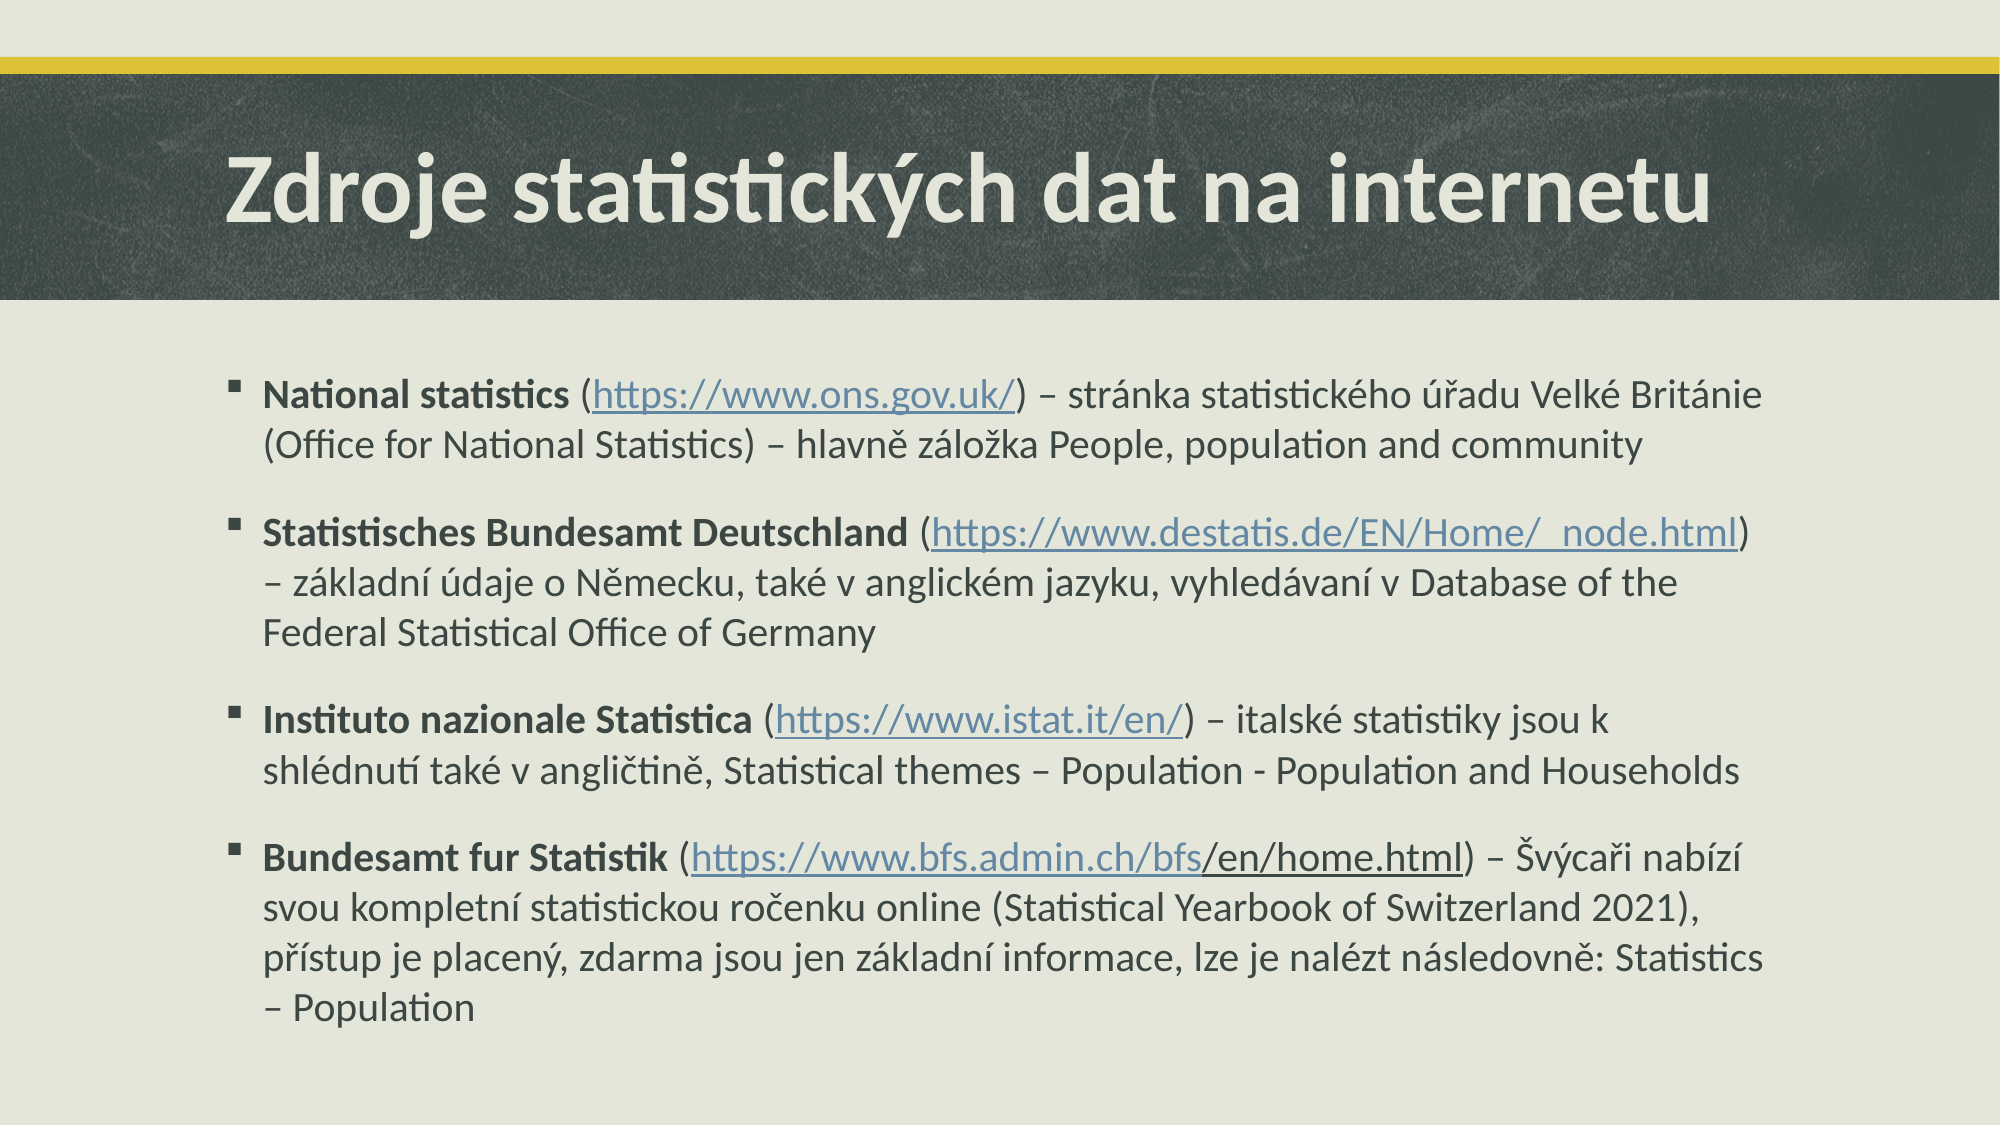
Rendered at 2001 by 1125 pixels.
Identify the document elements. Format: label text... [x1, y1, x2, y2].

picture [0, 74, 2000, 300]
title Zdroje statistických dat na internetu [210, 76, 1790, 300]
list National statistics (https://www.ons.gov.uk/) – stránka statistického úřadu Velké Británie (Office for National Statistics) – hlavně záložka People, population and community Statistisches Bundesamt Deutschland (https://www.destatis.de/EN/Home/_node.html) – základní údaje o Německu, také v anglickém jazyku, vyhledávaní v Database of the Federal Statistical Office of Germany Instituto nazionale Statistica (https://www.istat.it/en/) – italské statistiky jsou k shlédnutí také v angličtině, Statistical themes – Population - Population and Households Bundesamt fur Statistik (https://www.bfs.admin.ch/bfs/en/home.html) – Švýcaři nabízí svou kompletní statistickou ročenku online (Statistical Yearbook of Switzerland 2021), přístup je placený, zdarma jsou jen základní informace, lze je nalézt následovně: Statistics – Population [210, 359, 1790, 1049]
